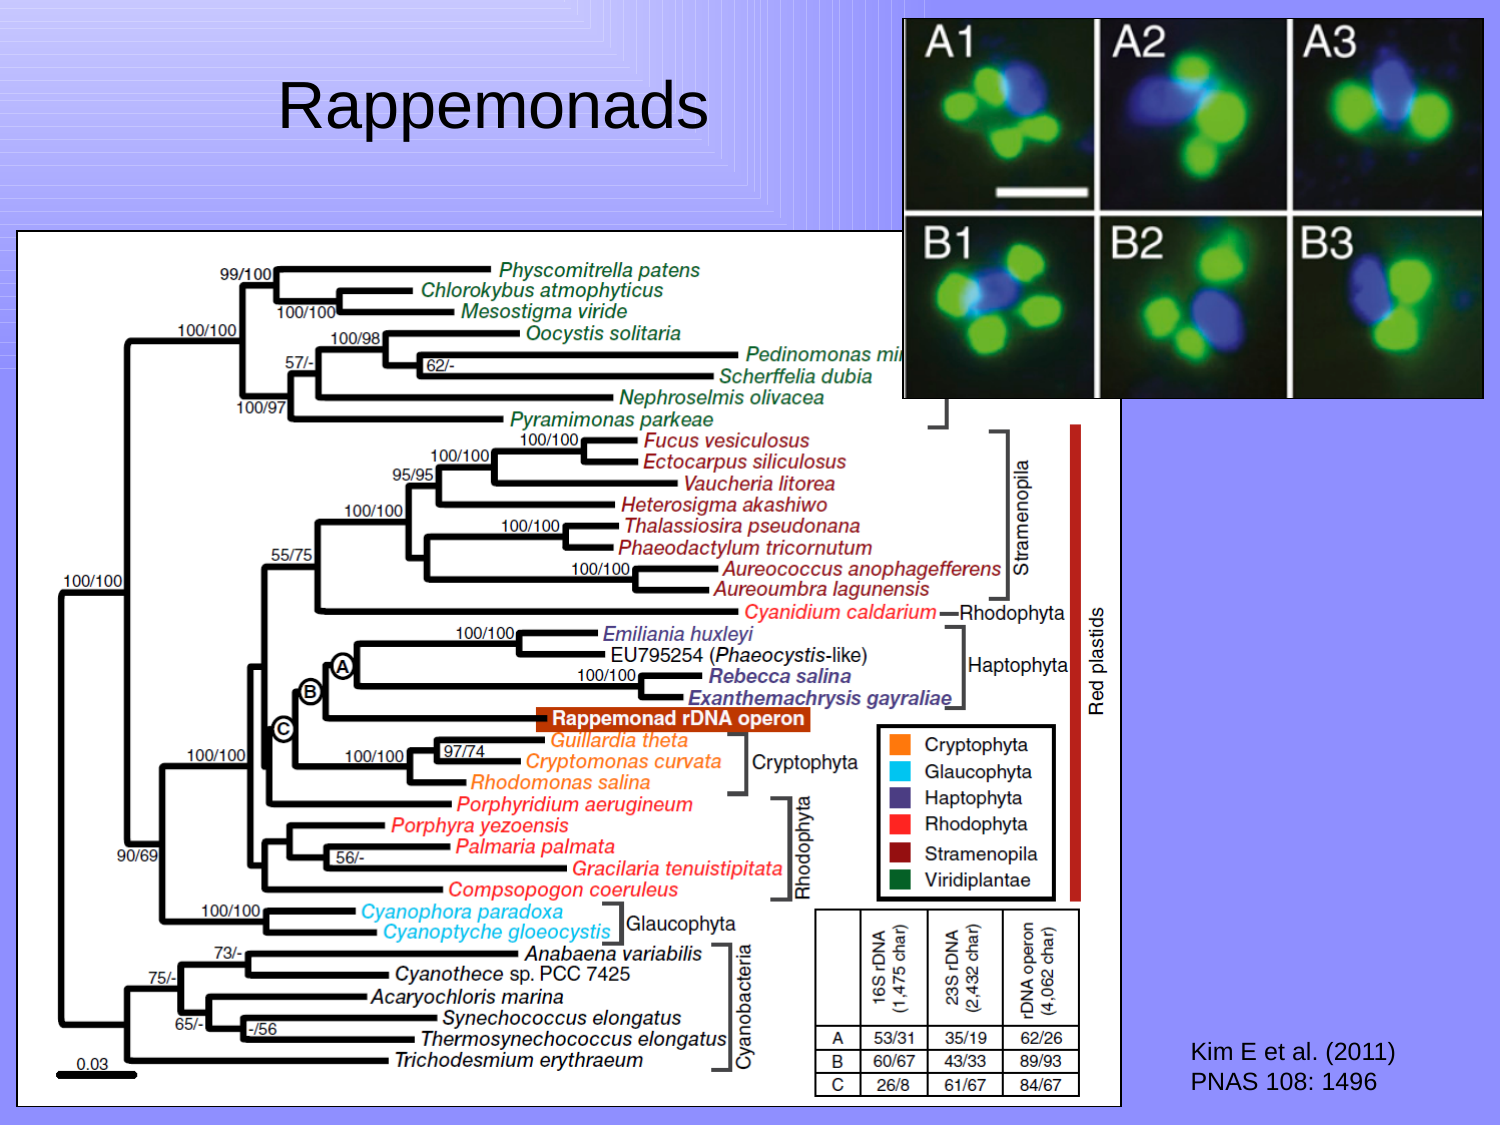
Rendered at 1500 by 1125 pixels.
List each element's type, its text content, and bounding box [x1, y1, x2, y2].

text_box Kim E et al. (2011) PNAS 108: 1496 [1175, 1028, 1426, 1103]
picture [17, 18, 1483, 1107]
text_box Rappemonads [262, 54, 726, 150]
